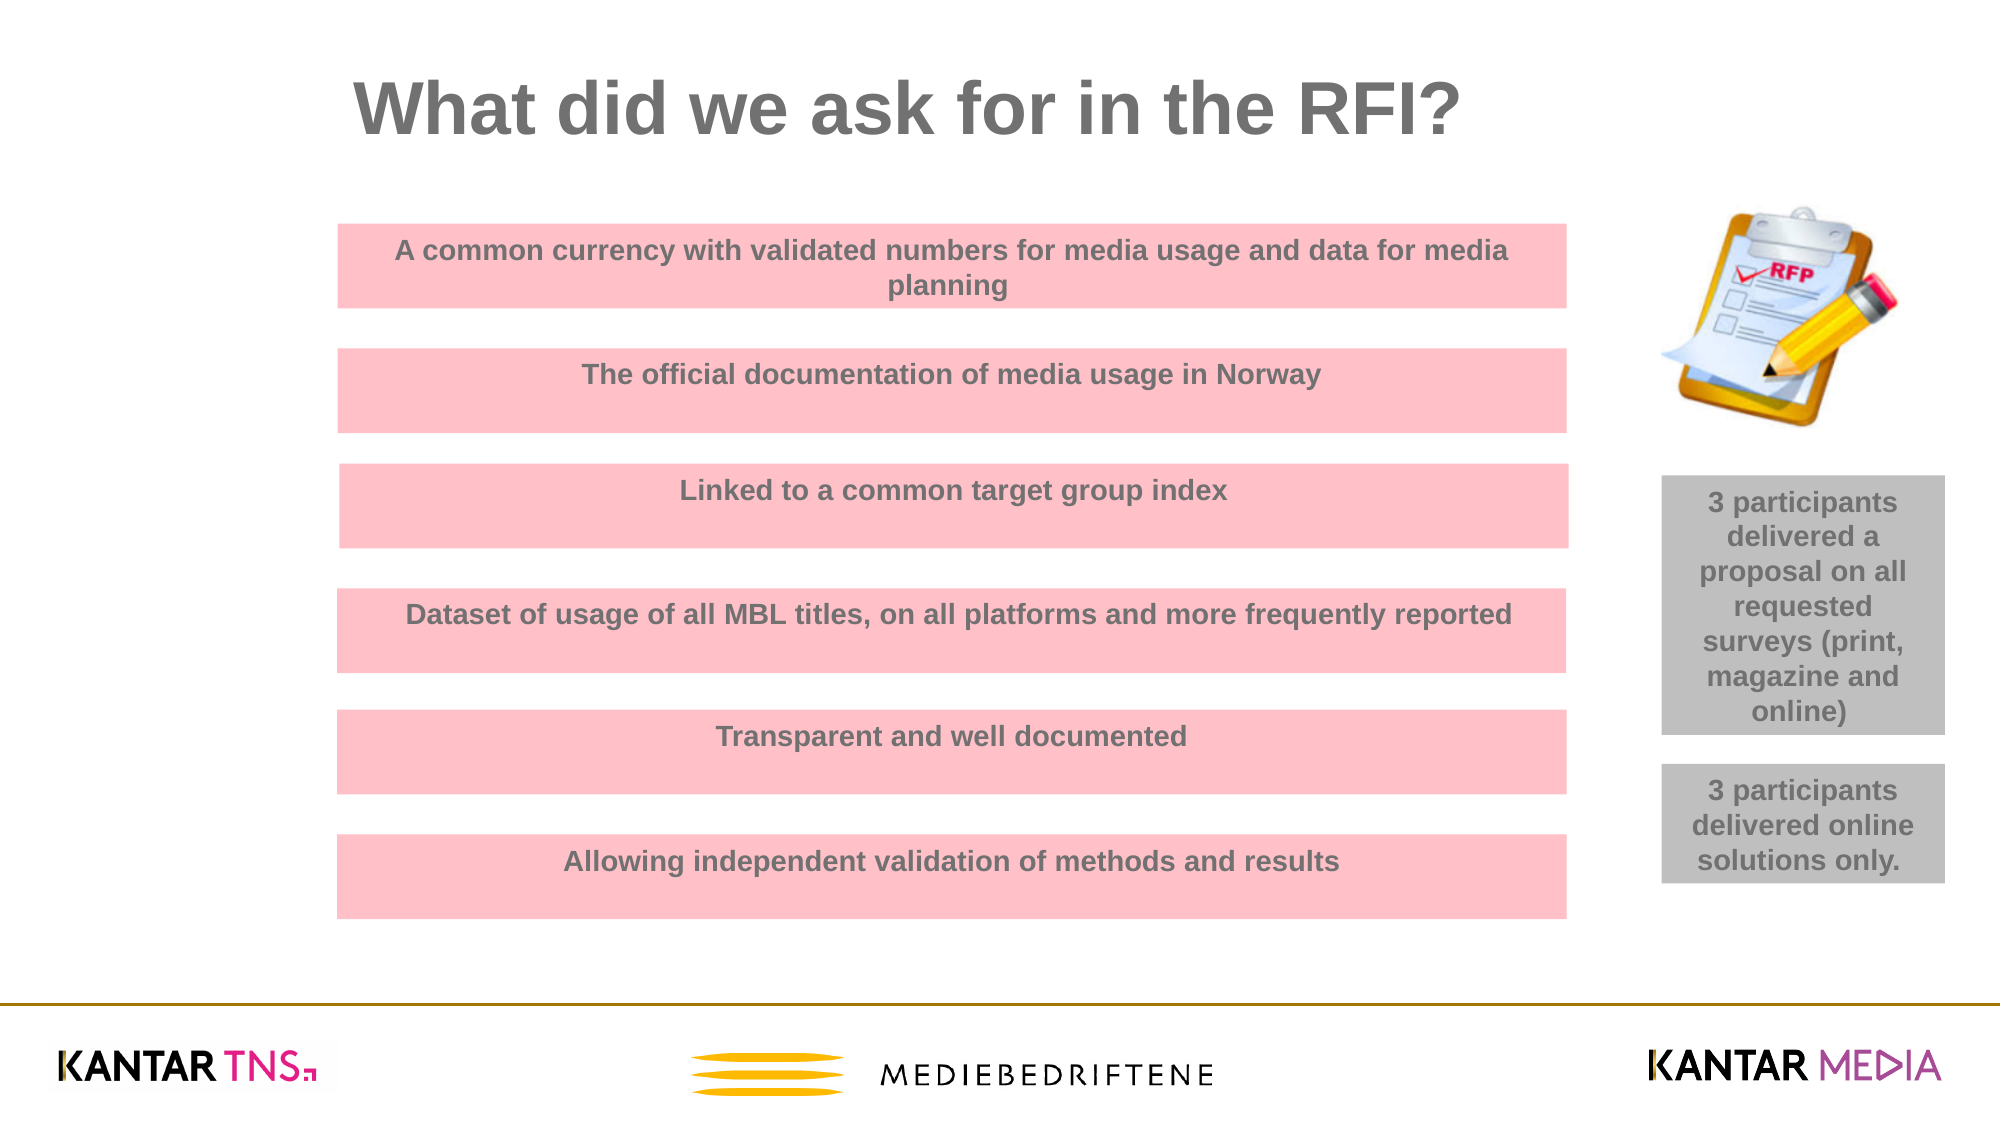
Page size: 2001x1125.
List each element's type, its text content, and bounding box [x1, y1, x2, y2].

text_box Dataset of usage of all MBL titles, on all platforms and more frequently reported [337, 588, 1567, 674]
picture [1661, 197, 1906, 439]
text_box Transparent and well documented [337, 709, 1567, 795]
text_box 3 participants delivered a proposal on all requested surveys (print, magazine and online) [1661, 475, 1945, 735]
picture [691, 1053, 1212, 1096]
text_box Linked to a common target group index [339, 463, 1569, 549]
text_box The official documentation of media usage in Norway [337, 348, 1567, 434]
picture [1649, 1039, 1942, 1091]
picture [48, 1039, 339, 1093]
text_box 3 participants delivered online solutions only. [1661, 763, 1945, 884]
text_box Allowing independent validation of methods and results [337, 834, 1567, 920]
text_box A common currency with validated numbers for media usage and data for media planning [337, 223, 1567, 309]
title What did we ask for in the RFI? [353, 59, 1647, 198]
